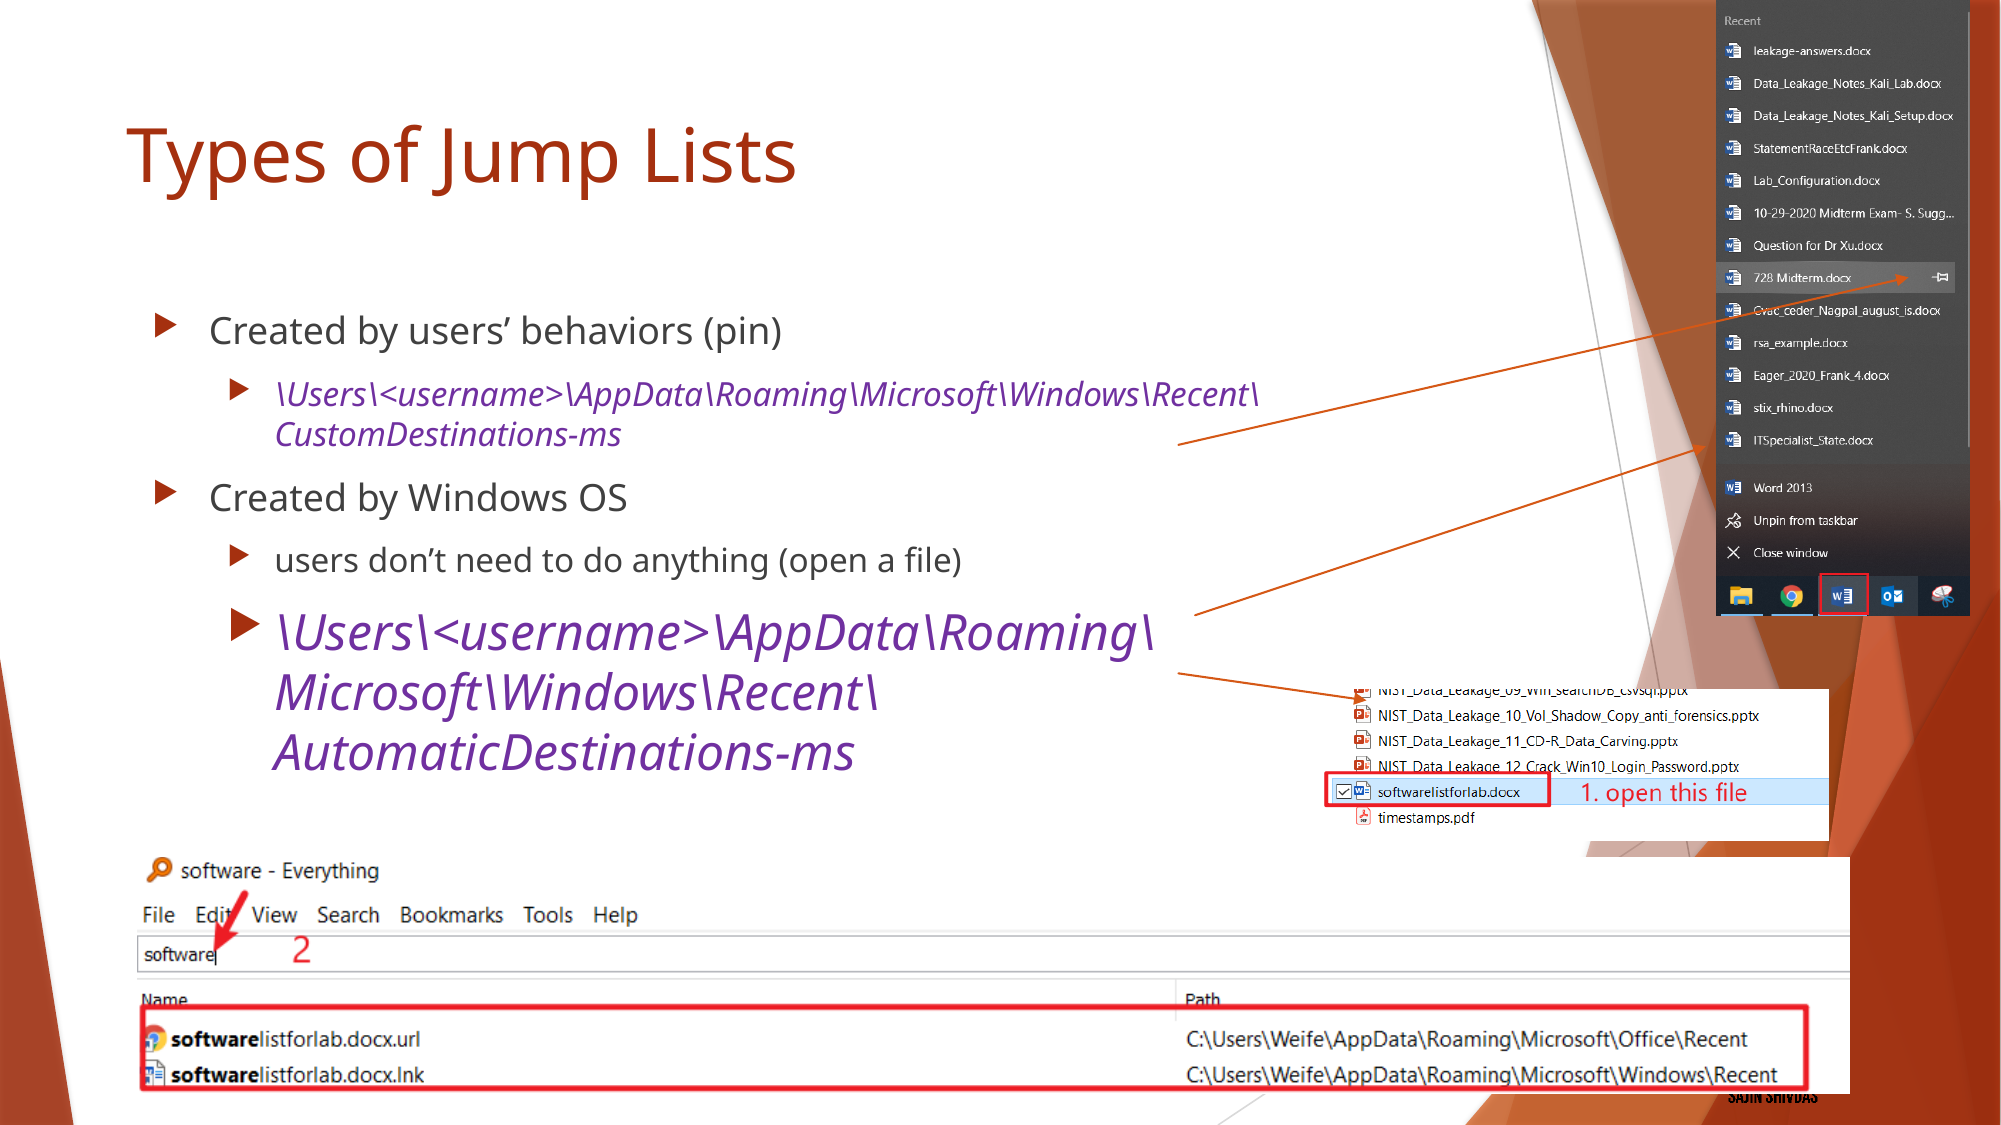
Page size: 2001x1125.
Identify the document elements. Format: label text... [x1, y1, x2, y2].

picture [136, 857, 1850, 1115]
list Created by users’ behaviors (pin) \Users\<username>\AppData\Roaming\Microsoft\Windows\Recent\CustomDestinations-ms Created by Windows OS users don’t need to do anything (open a file) \Users\<username>\AppData\Roaming\Microsoft\Windows\Recent\AutomaticDestinations-ms [137, 299, 1301, 856]
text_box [1177, 276, 1910, 446]
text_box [1194, 445, 1707, 616]
picture [1716, 0, 1971, 616]
picture [1320, 689, 1829, 842]
title Types of Jump Lists [111, 99, 1522, 317]
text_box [1177, 672, 1367, 701]
